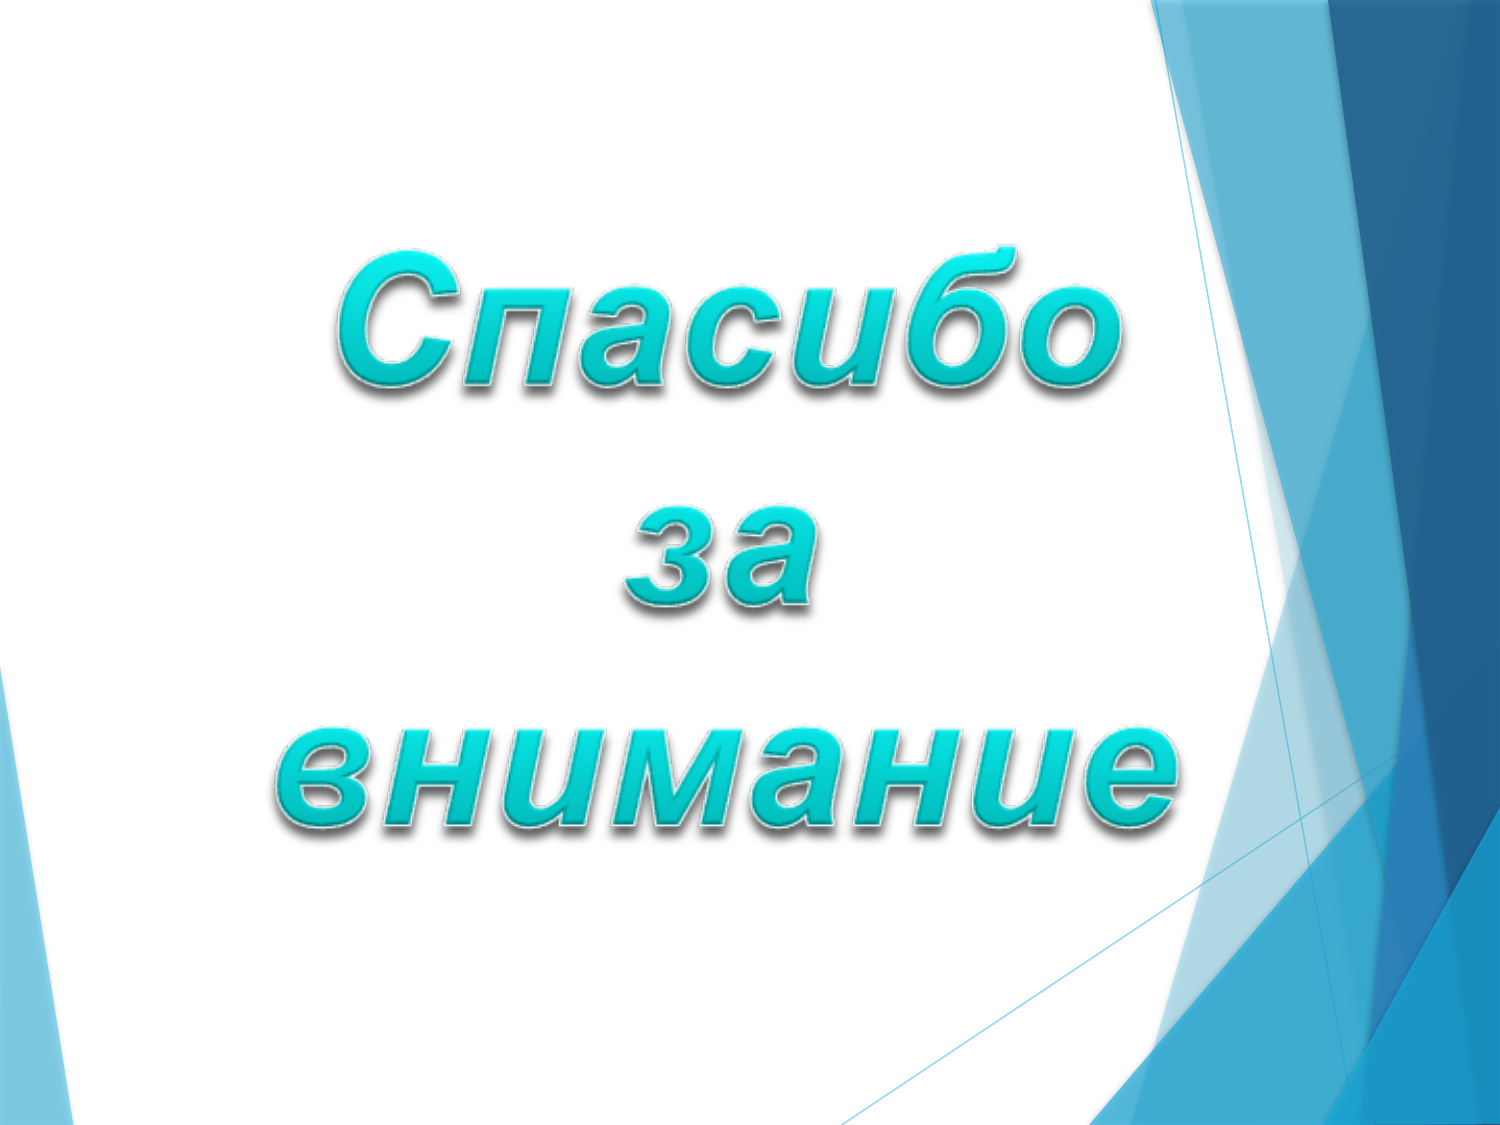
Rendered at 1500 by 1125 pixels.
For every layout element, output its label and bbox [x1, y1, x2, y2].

list [265, 242, 1192, 851]
